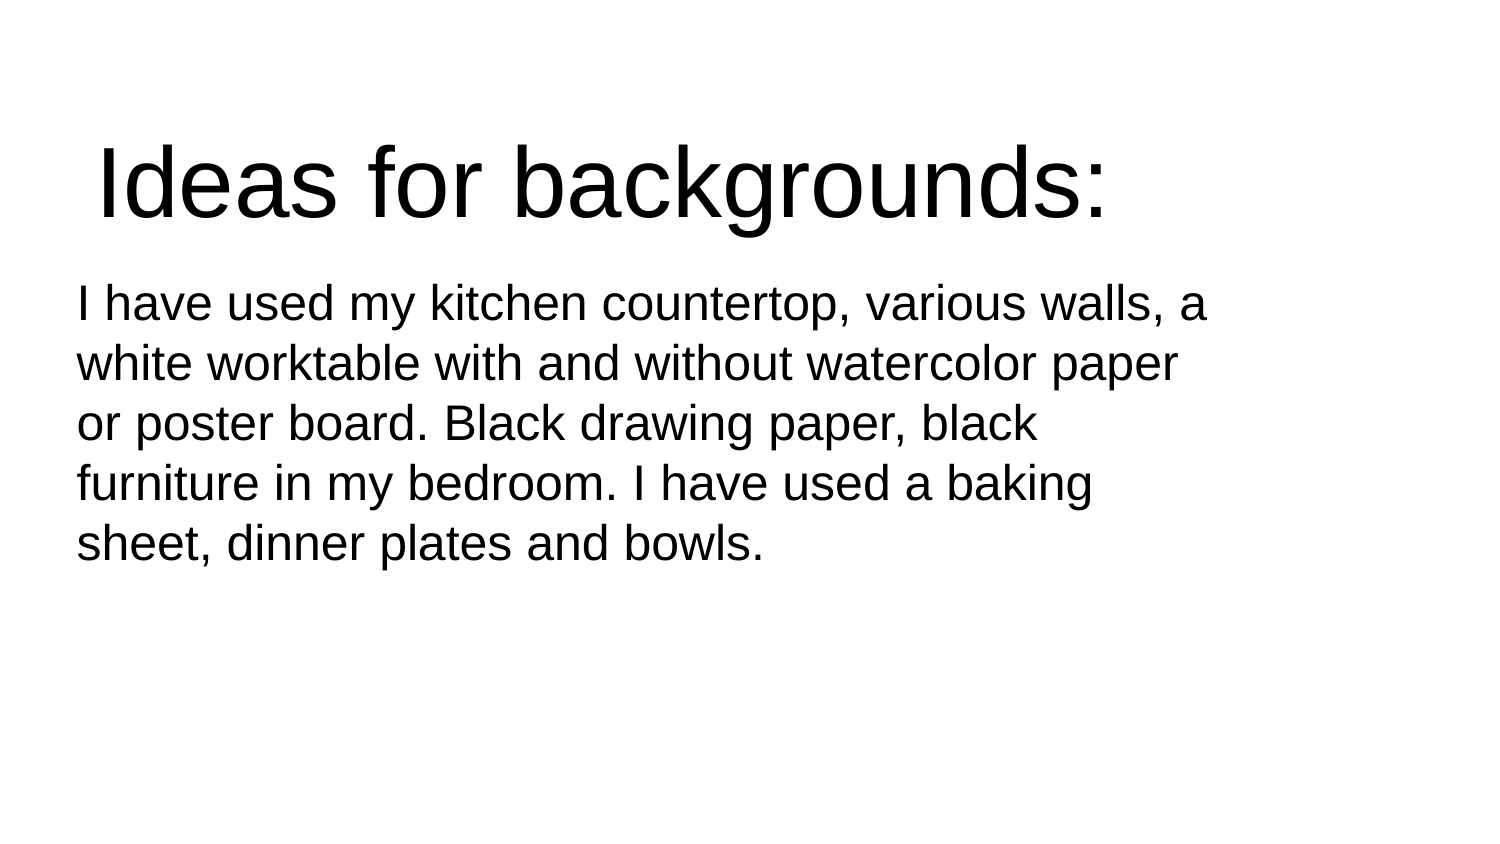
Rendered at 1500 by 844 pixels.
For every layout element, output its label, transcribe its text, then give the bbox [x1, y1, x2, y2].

title Ideas for backgrounds: [80, 73, 1265, 281]
text_box I have used my kitchen countertop, various walls, a white worktable with and without watercolor paper or poster board. Black drawing paper, black furniture in my bedroom. I have used a baking sheet, dinner plates and bowls. [61, 255, 1246, 738]
